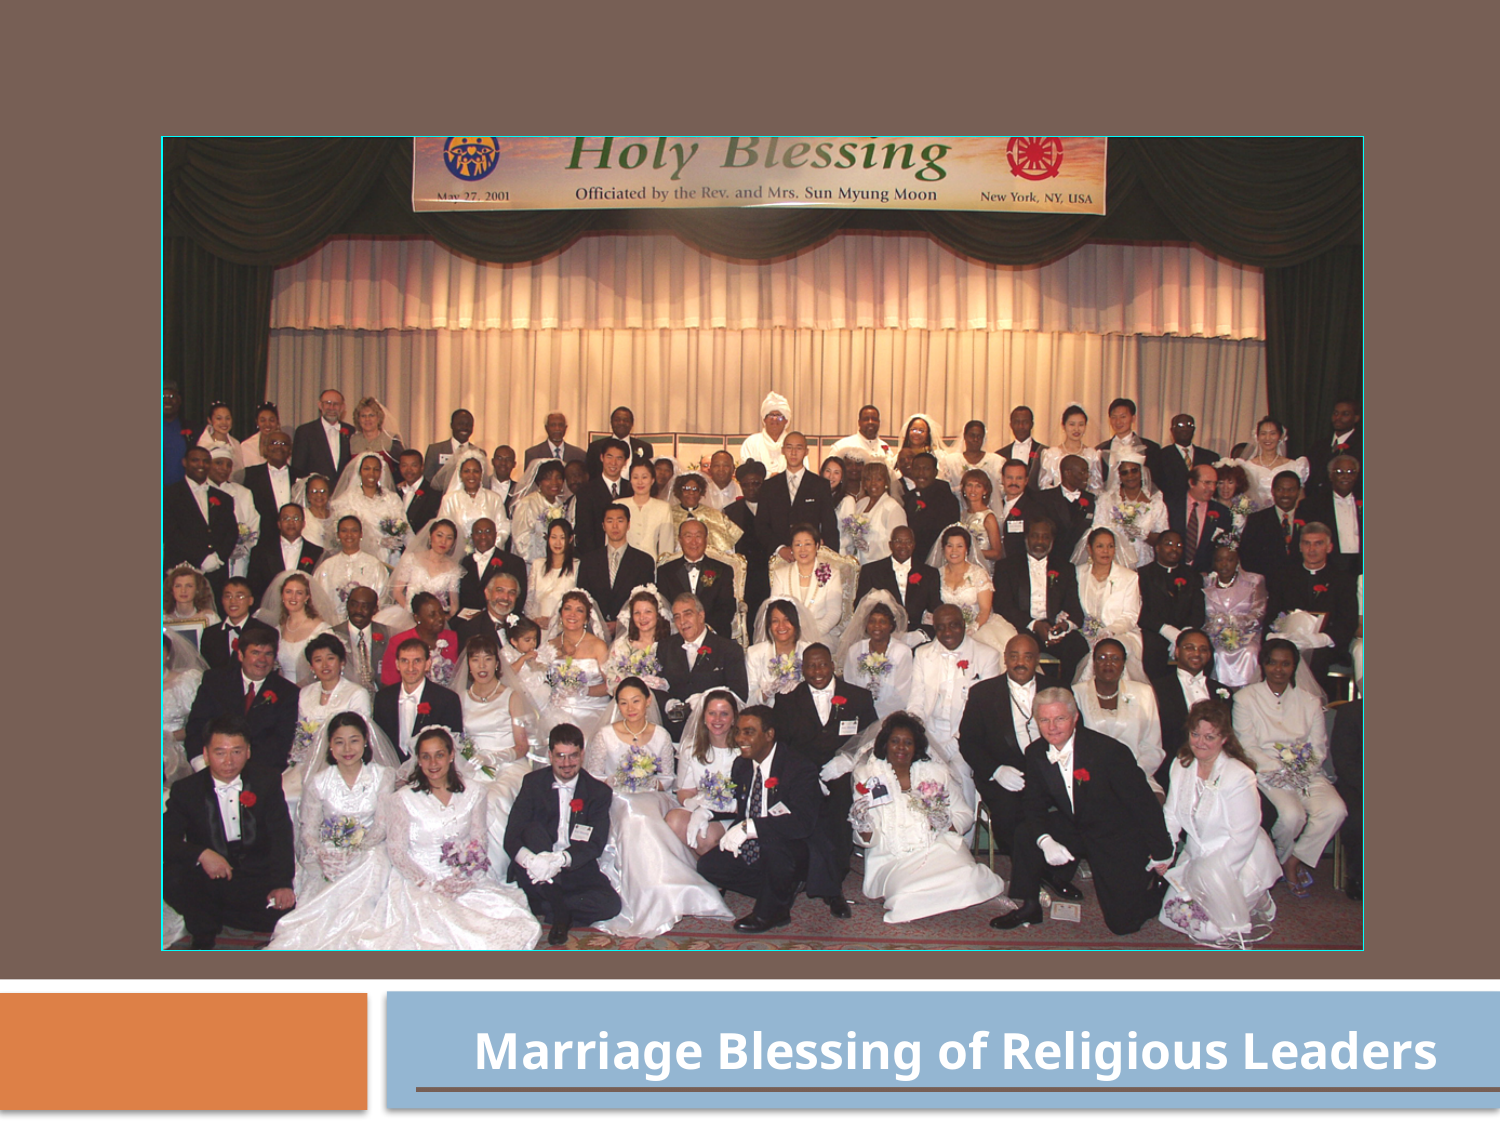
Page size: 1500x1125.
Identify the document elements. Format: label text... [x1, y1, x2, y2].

text_box Marriage Blessing of Religious Leaders [412, 1012, 1500, 1088]
picture [162, 137, 1363, 951]
